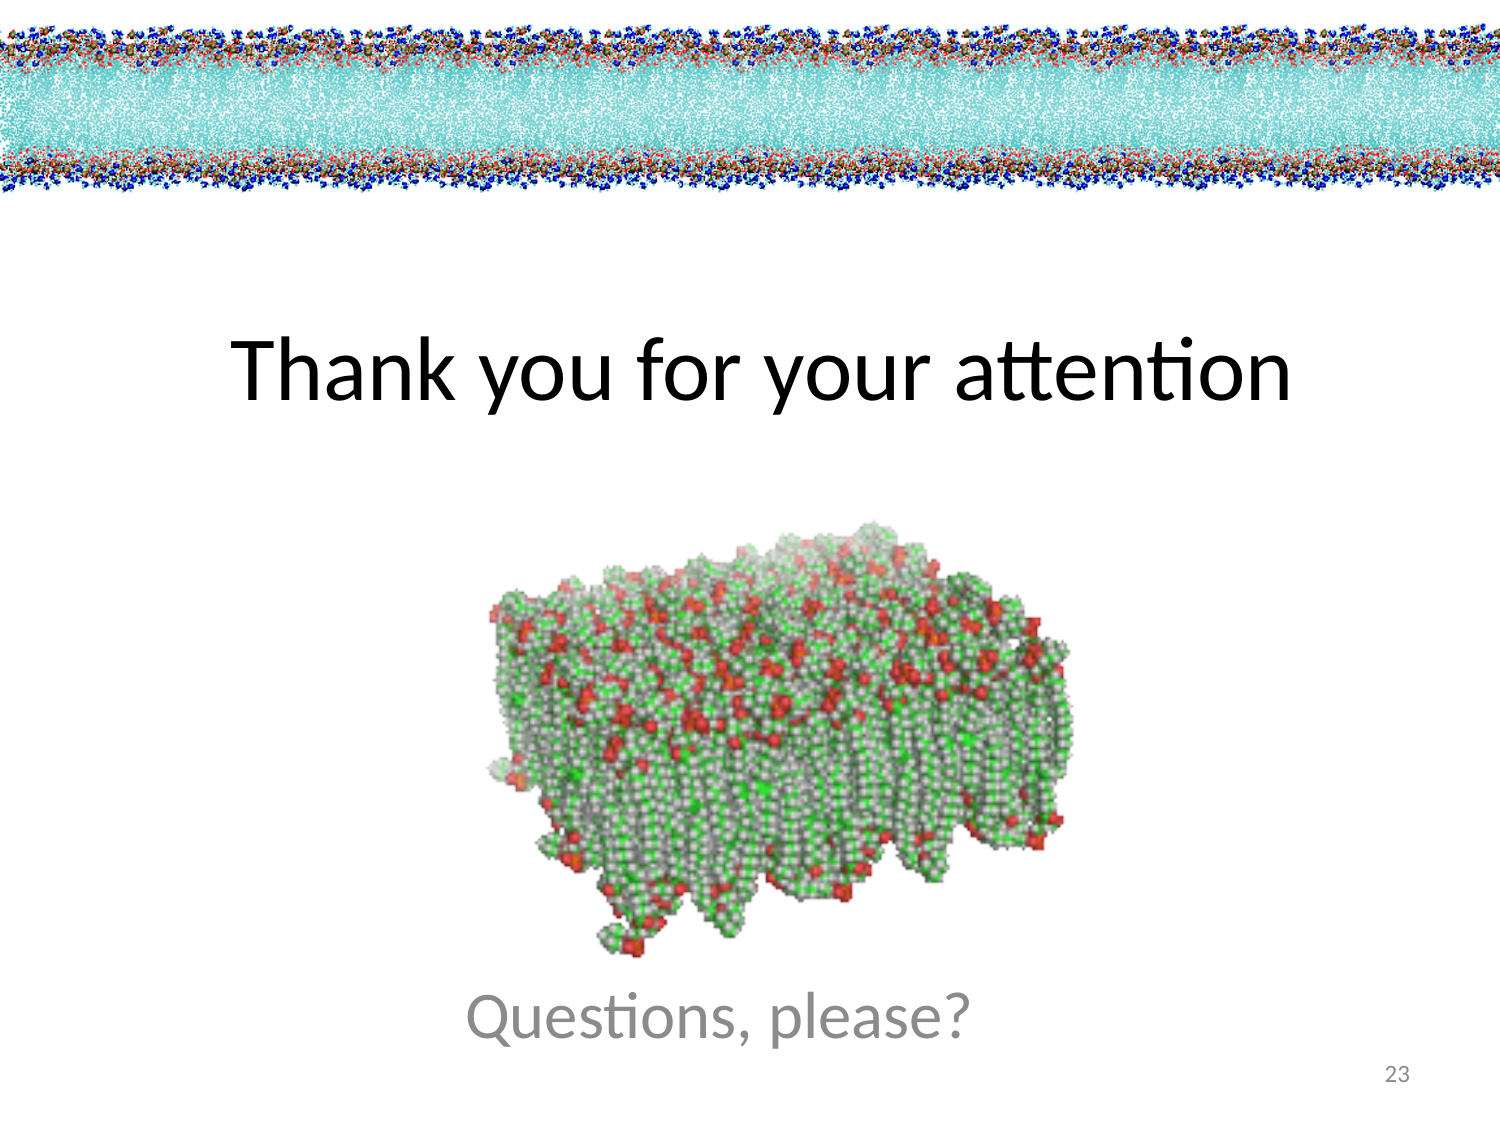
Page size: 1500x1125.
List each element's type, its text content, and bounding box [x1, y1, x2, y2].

slide_number 23 [1074, 1042, 1425, 1103]
picture [0, 0, 1500, 1125]
title Thank you for your attention [125, 243, 1401, 485]
subtitle Questions, please? [194, 964, 1245, 1125]
